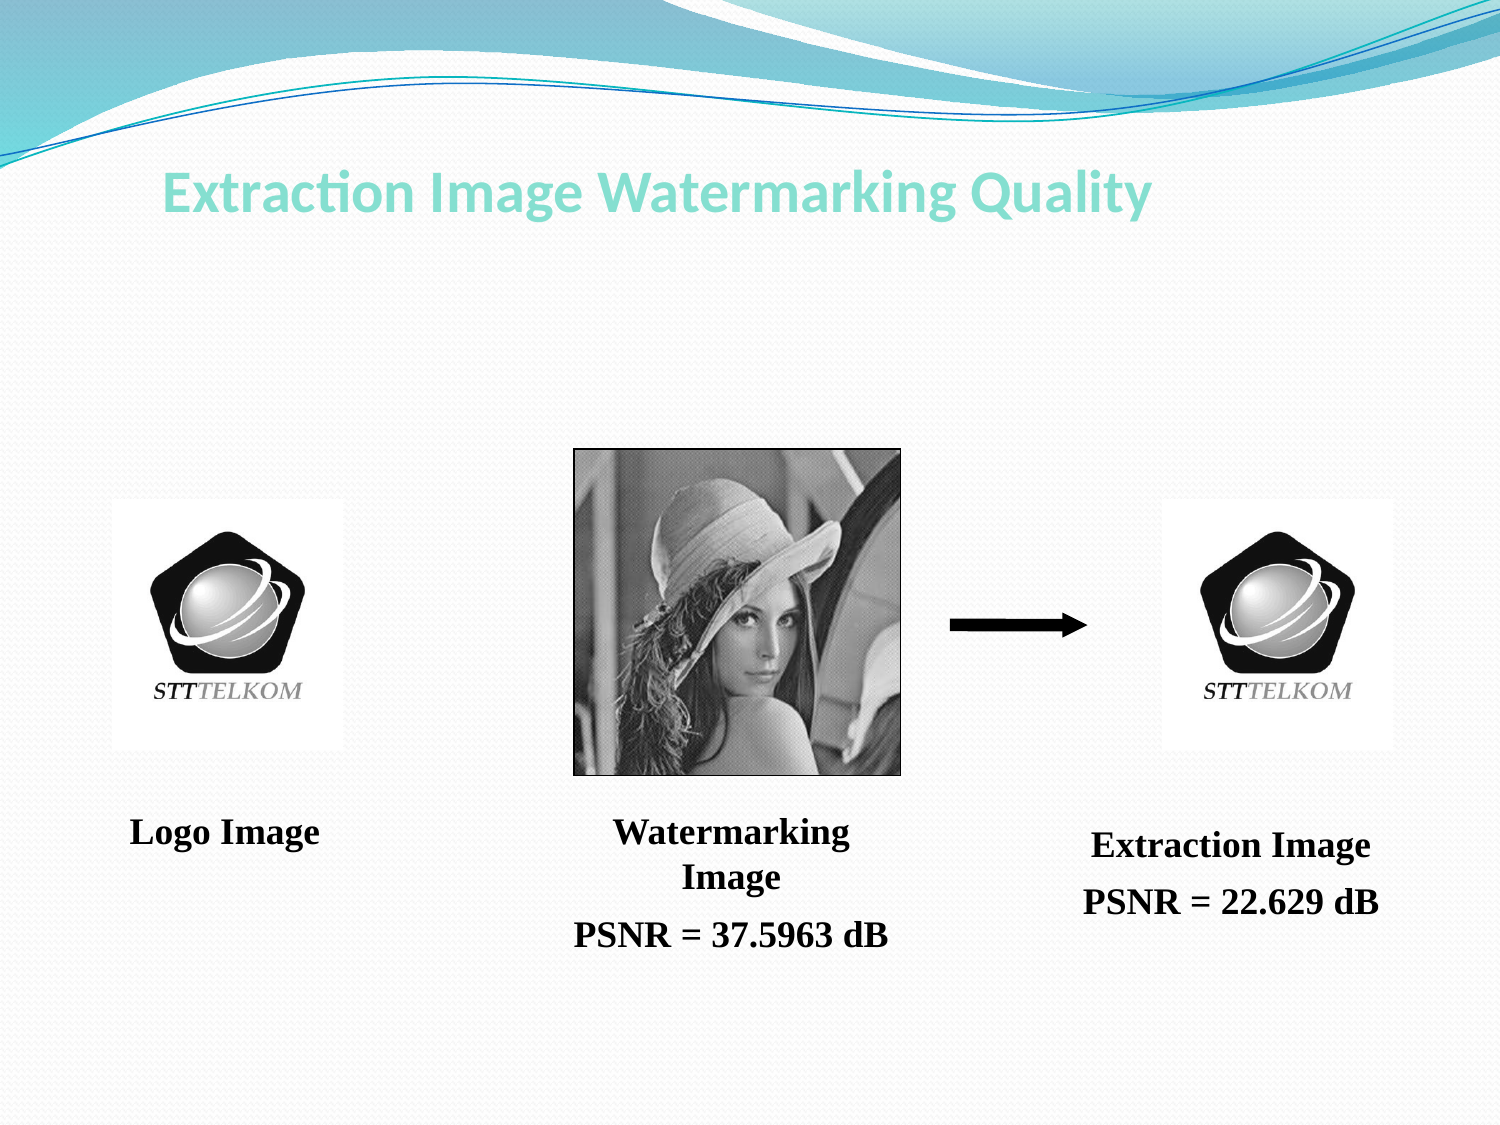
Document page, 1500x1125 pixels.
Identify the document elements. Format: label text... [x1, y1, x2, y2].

title Extraction Image Watermarking Quality [162, 50, 1426, 226]
text_box Extraction Image PSNR = 22.629 dB [1049, 812, 1413, 930]
picture [1162, 499, 1393, 751]
text_box [949, 620, 1088, 630]
picture [112, 499, 343, 751]
picture [574, 449, 901, 776]
text_box Logo Image [112, 799, 338, 860]
text_box Watermarking Image PSNR = 37.5963 dB [549, 799, 913, 963]
